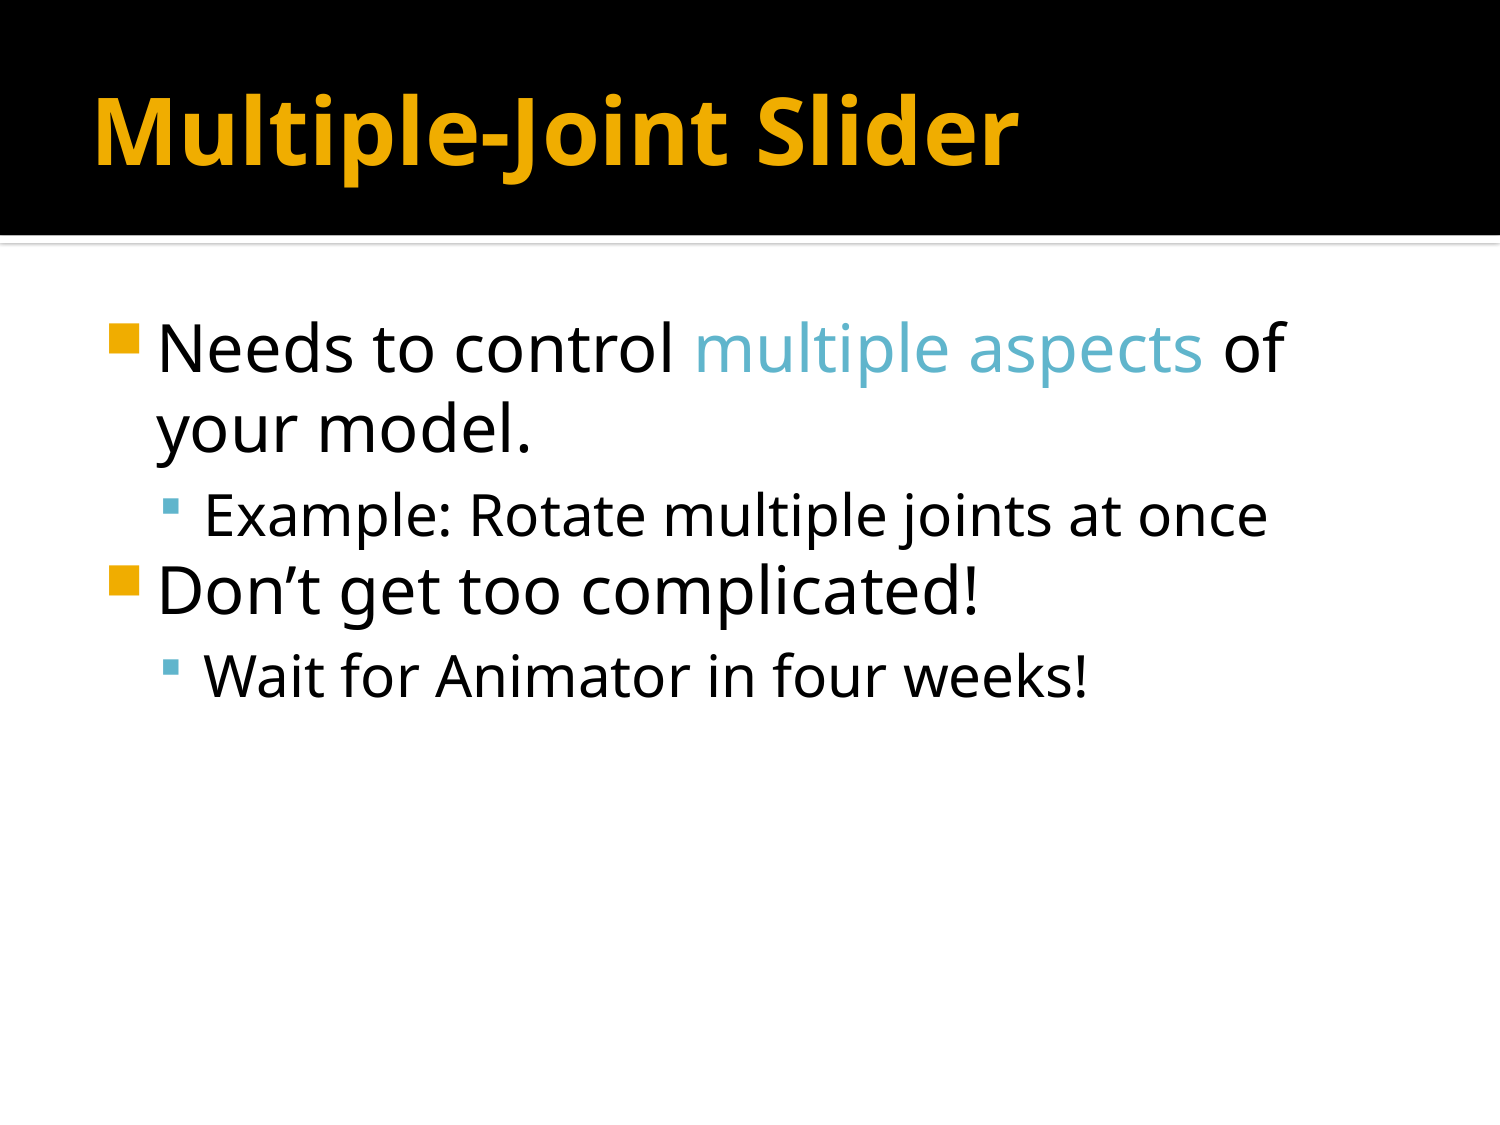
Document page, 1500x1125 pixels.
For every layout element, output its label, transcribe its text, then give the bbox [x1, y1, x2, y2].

list Needs to control multiple aspects of your model. Example: Rotate multiple joints at once Don’t get too complicated! Wait for Animator in four weeks! [75, 291, 1425, 1050]
title Multiple-Joint Slider [75, 25, 1425, 231]
